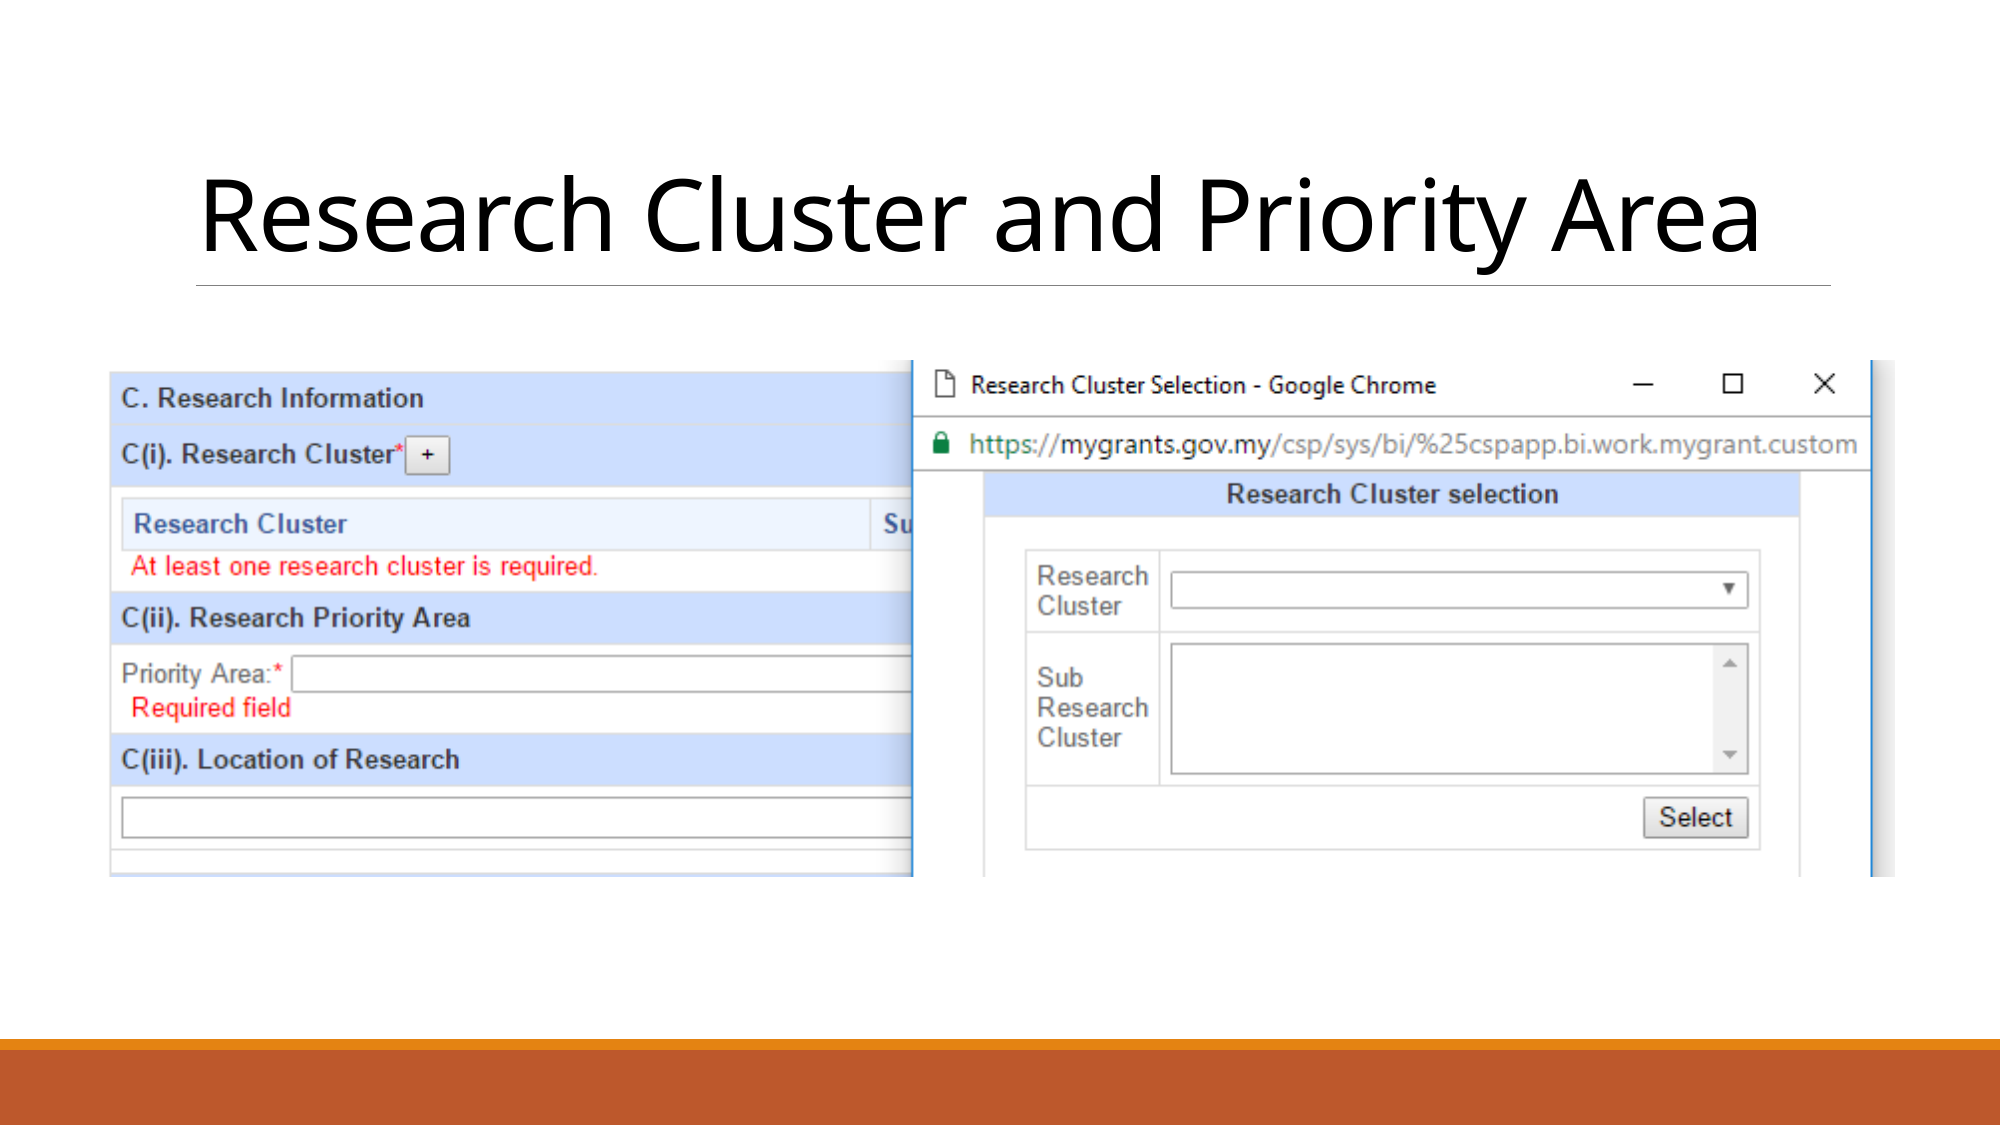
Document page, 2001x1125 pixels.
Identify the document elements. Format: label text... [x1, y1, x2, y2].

title Research Cluster and Priority Area [183, 62, 1895, 280]
picture [74, 359, 1895, 877]
